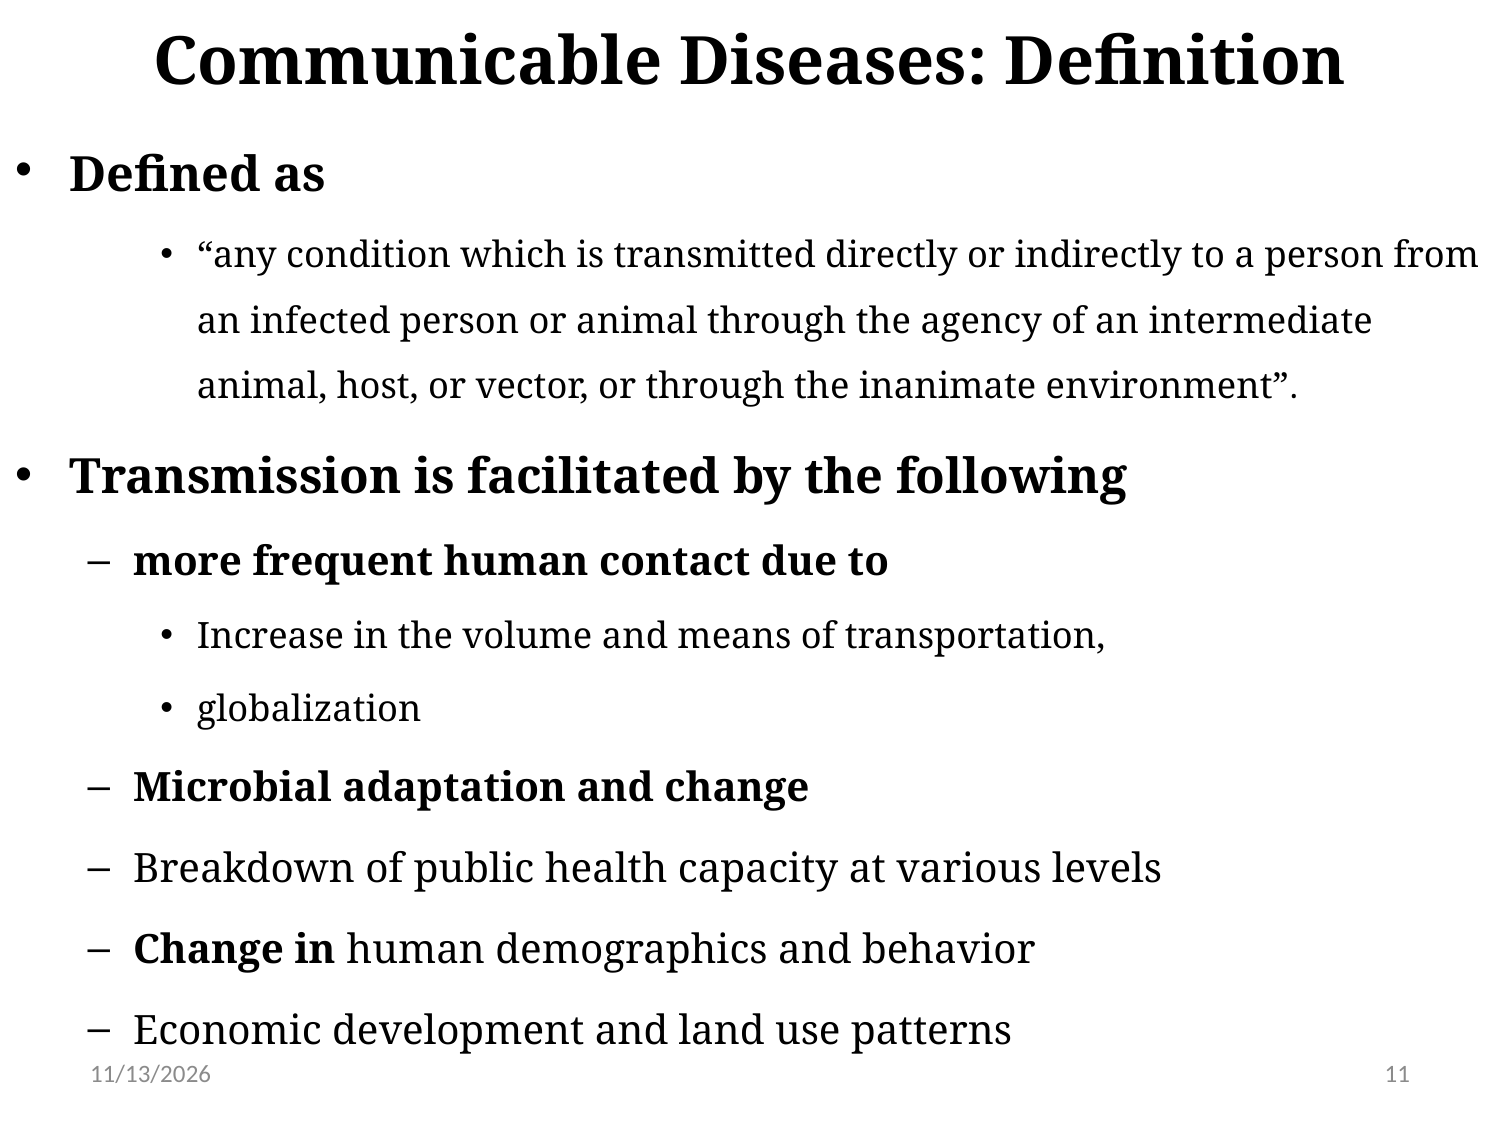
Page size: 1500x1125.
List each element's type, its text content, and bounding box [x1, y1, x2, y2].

slide_number 11 [1074, 1042, 1425, 1103]
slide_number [75, 1042, 425, 1103]
title Communicable Diseases: Definition [0, 0, 1500, 93]
list Defined as “any condition which is transmitted directly or indirectly to a person from an infected person or animal through the agency of an intermediate animal, host, or vector, or through the inanimate environment”. Transmission is facilitated by the following more frequent human contact due to Increase in the volume and means of transportation, globalization Microbial adaptation and change Breakdown of public health capacity at various levels Change in human demographics and behavior Economic development and land use patterns [0, 93, 1500, 1125]
